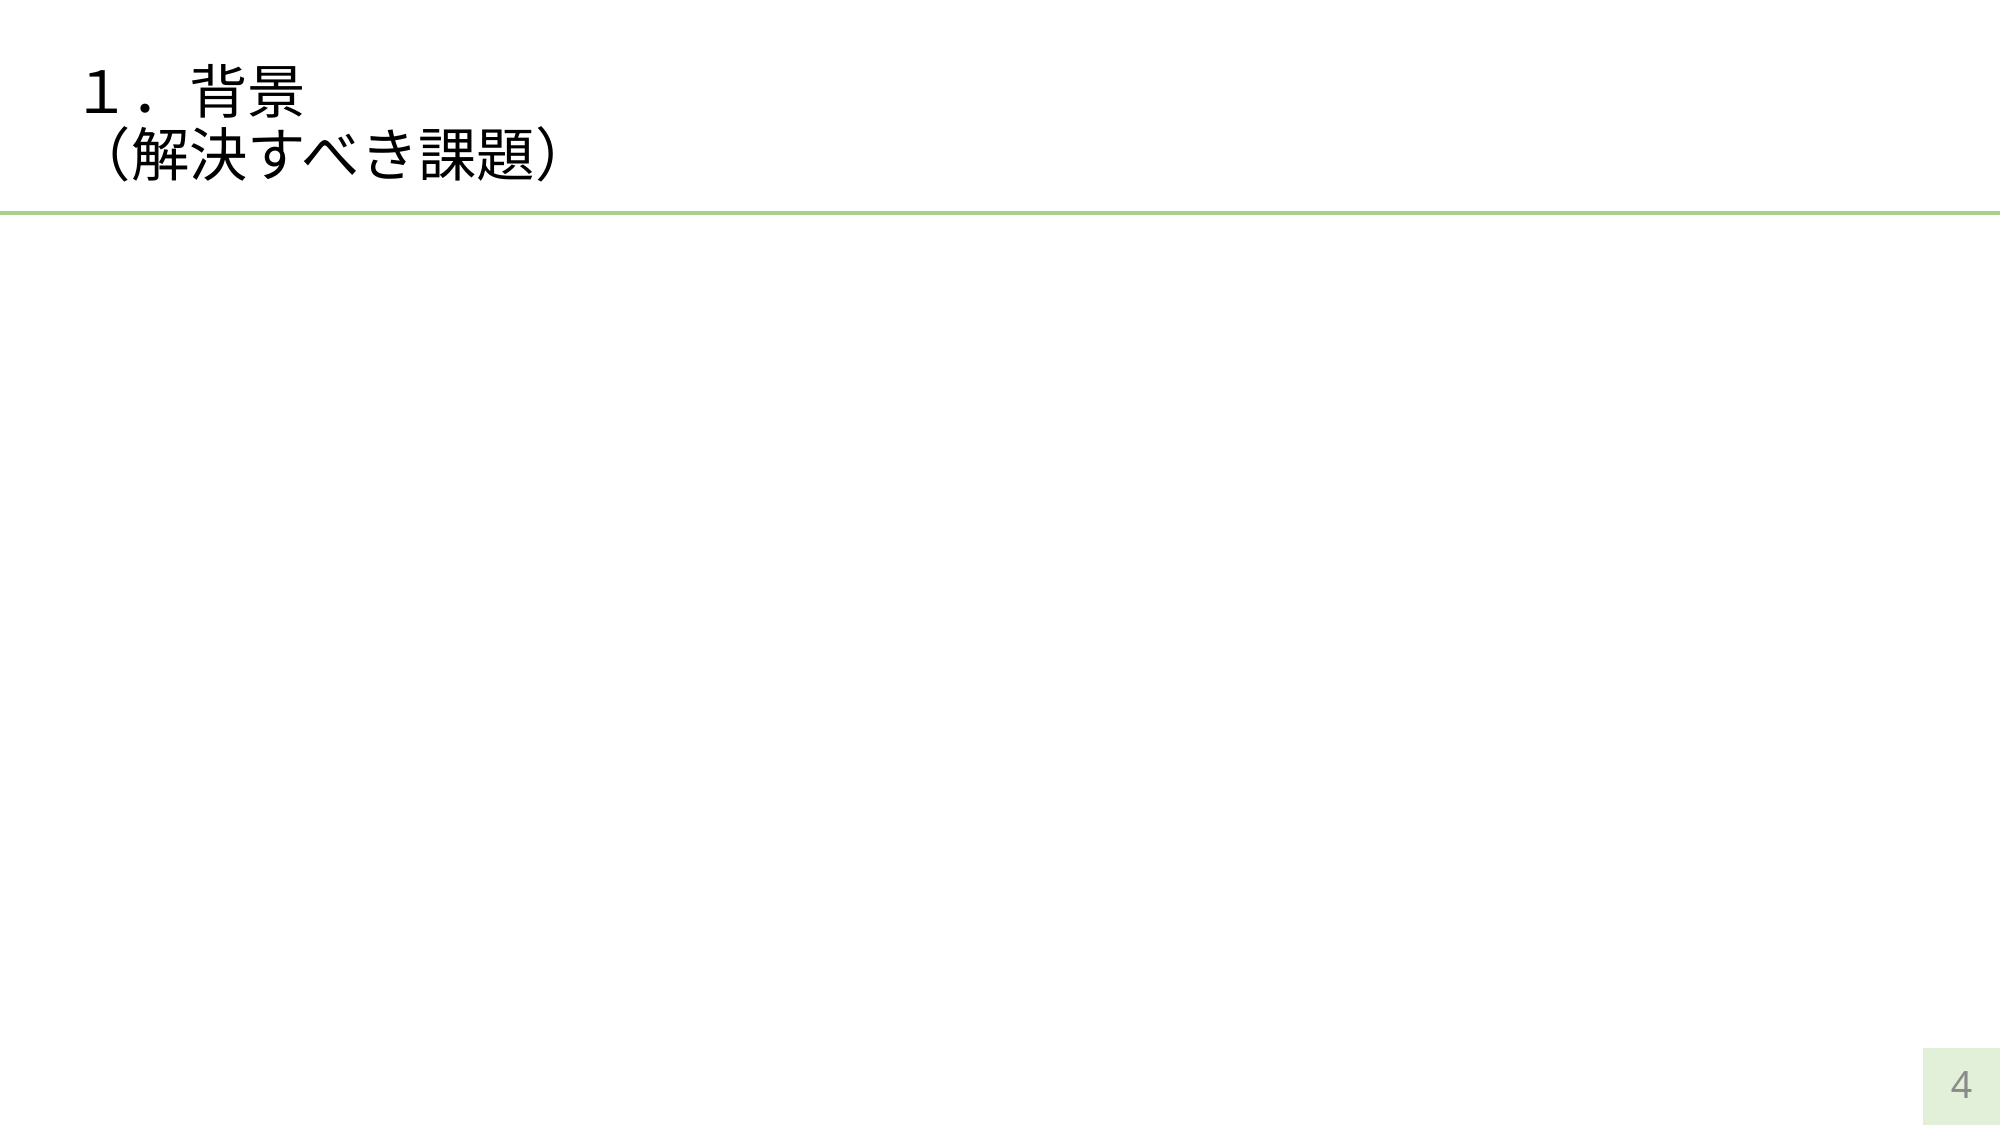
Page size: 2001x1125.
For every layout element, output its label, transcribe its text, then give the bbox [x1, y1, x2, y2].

slide_number 3 [1923, 1048, 2000, 1125]
title １．背景 （解決すべき課題） [0, 4, 2000, 211]
